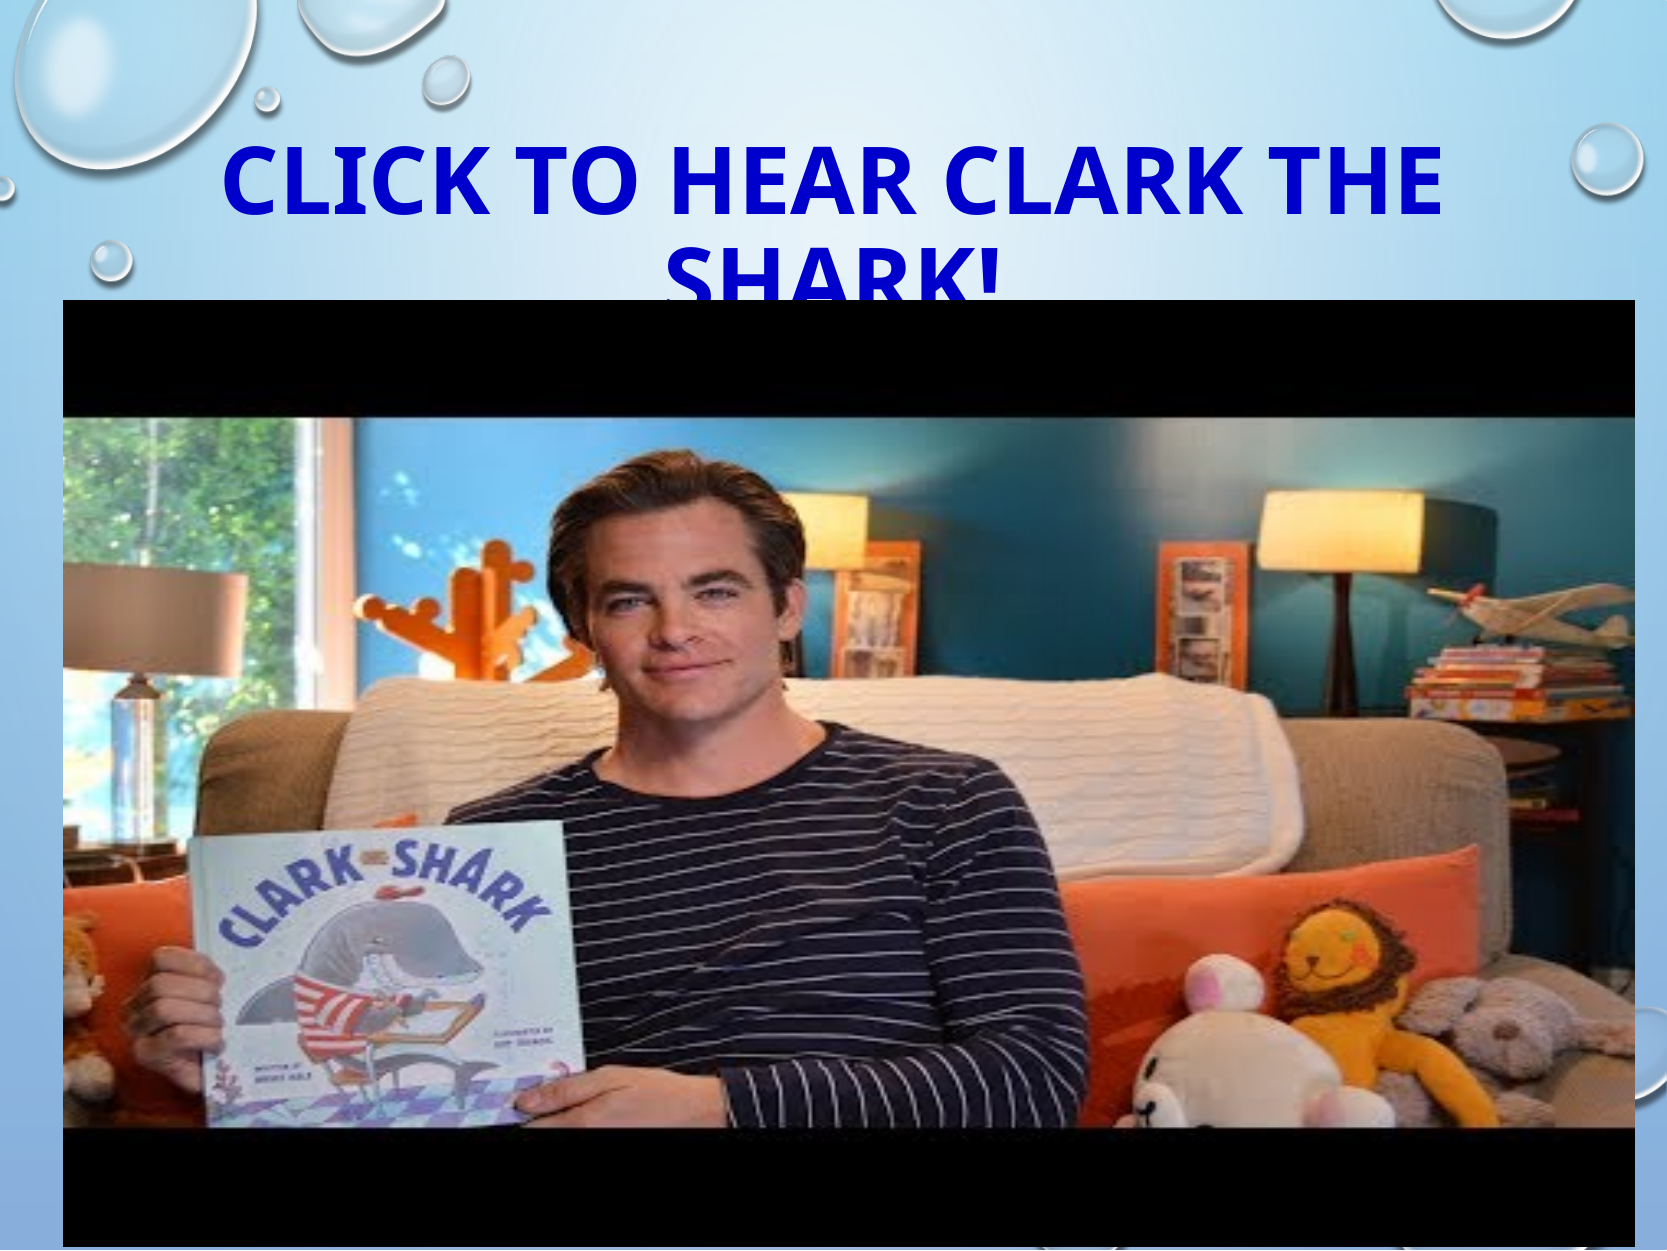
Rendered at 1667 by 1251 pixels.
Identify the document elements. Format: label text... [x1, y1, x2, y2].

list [62, 299, 1636, 1248]
picture [0, 0, 1667, 1250]
title Click to hear Clark the shark! [62, 89, 1605, 299]
